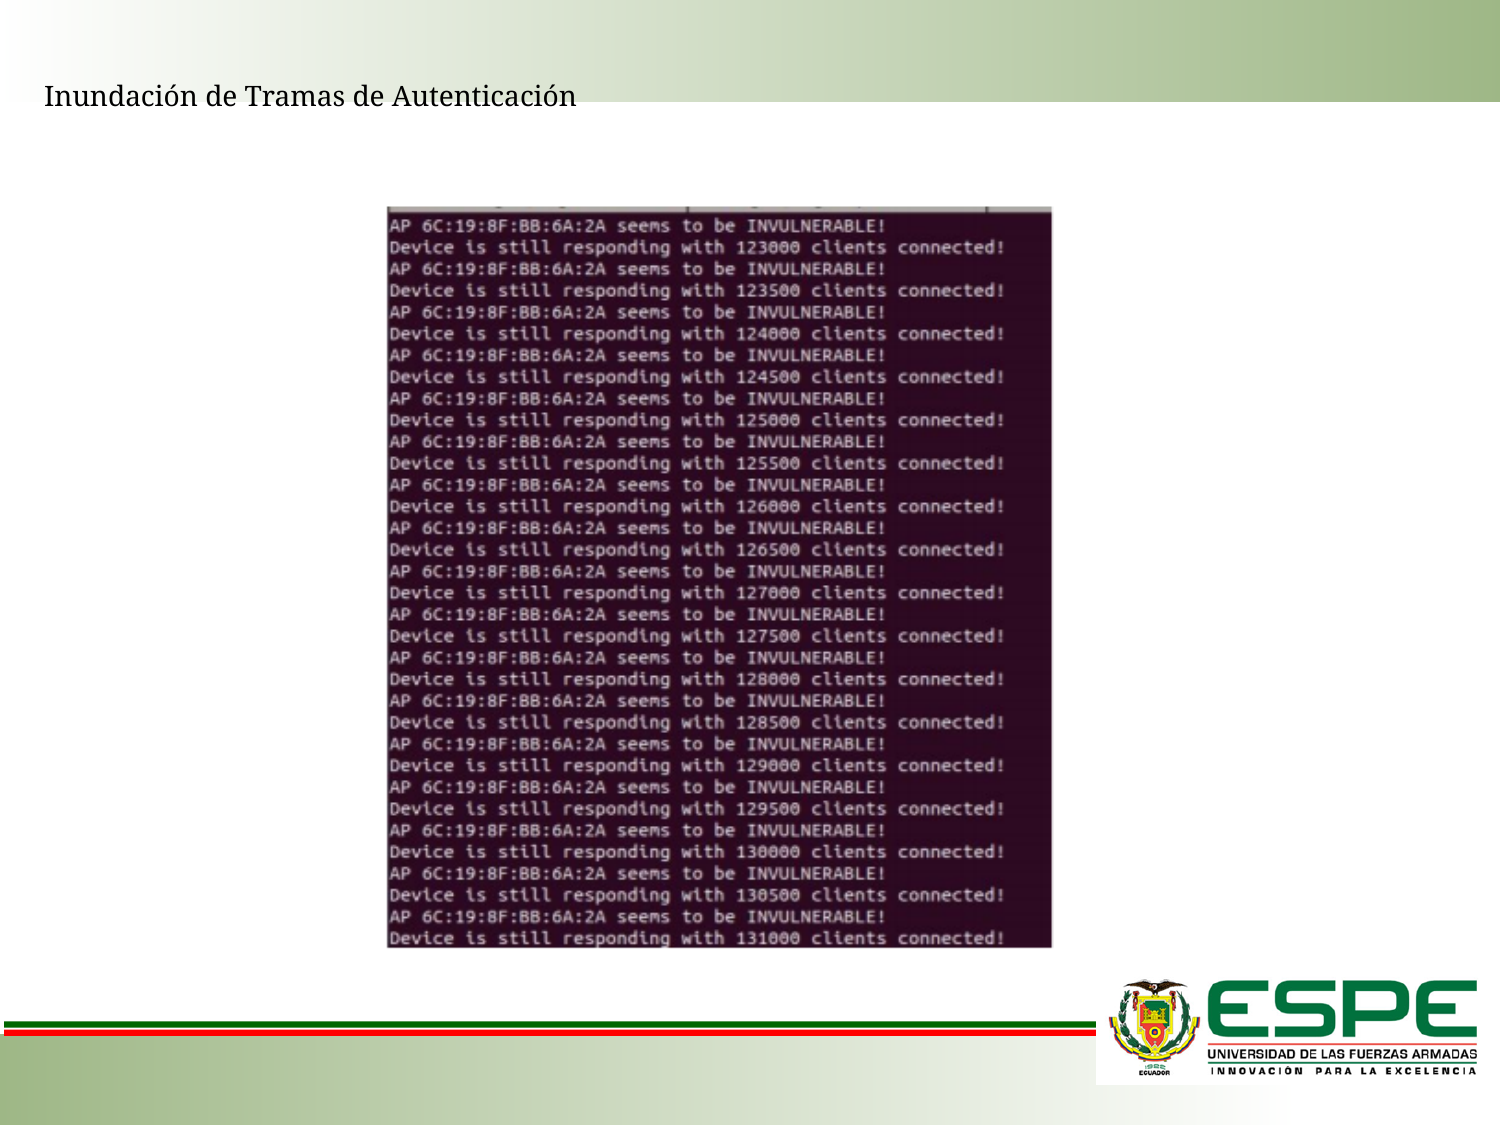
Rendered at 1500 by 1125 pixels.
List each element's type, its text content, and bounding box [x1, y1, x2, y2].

picture [336, 172, 1483, 1085]
text_box Inundación de Tramas de Autenticación [29, 36, 1258, 120]
